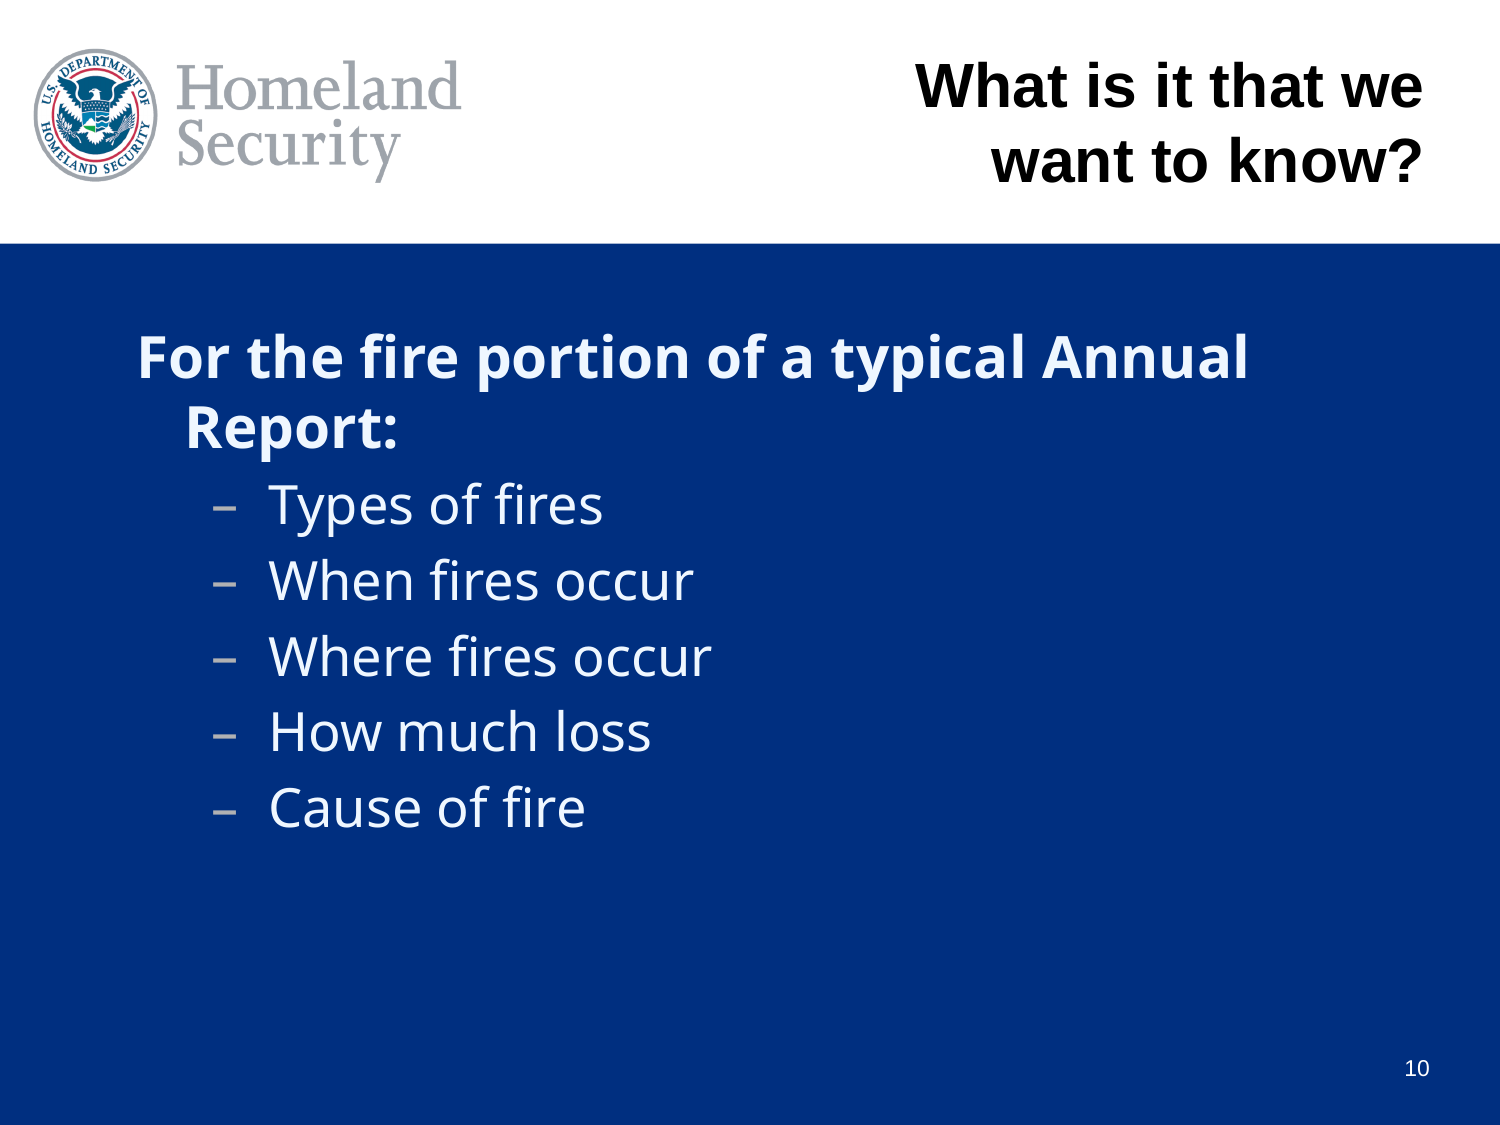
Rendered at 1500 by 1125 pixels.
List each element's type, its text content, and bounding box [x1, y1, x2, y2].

title What is it that we want to know? [53, 17, 1441, 223]
picture [25, 43, 53, 188]
slide_number 10 [1396, 1045, 1465, 1089]
list For the fire portion of a typical Annual Report: Types of fires When fires occur Where fires occur How much loss Cause of fire [121, 311, 1396, 1089]
